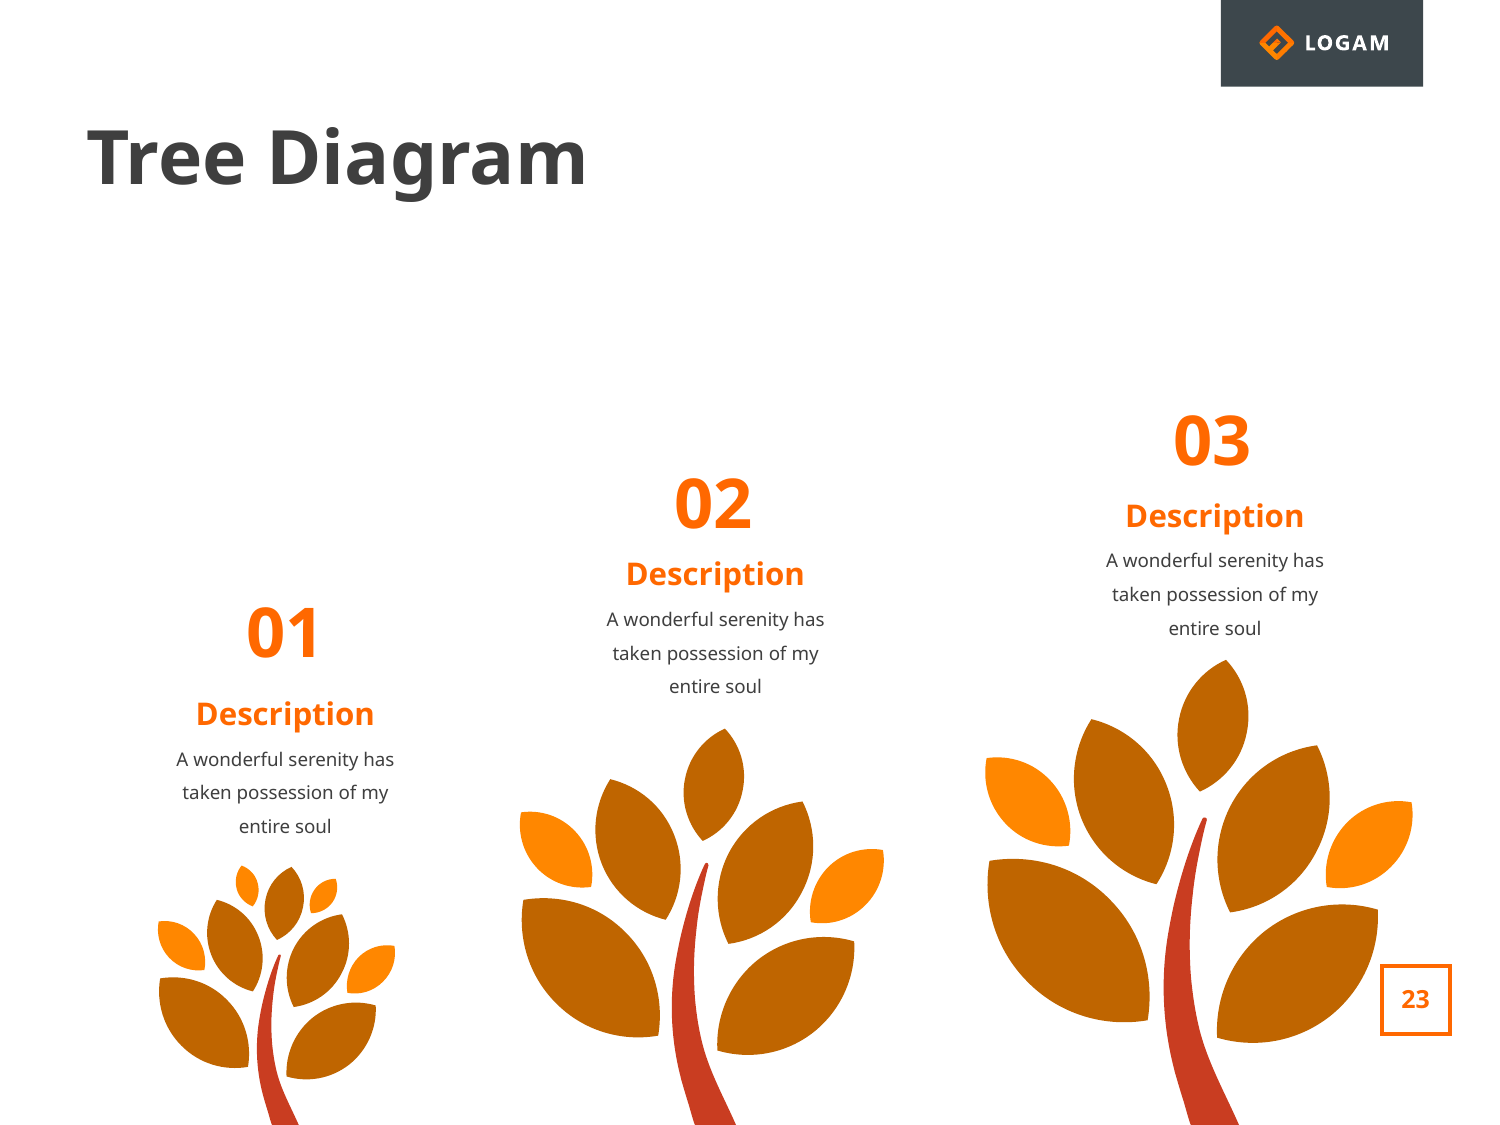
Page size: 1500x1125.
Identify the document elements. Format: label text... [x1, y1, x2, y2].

text_box 01 [218, 581, 352, 679]
text_box 03 [1146, 389, 1279, 487]
text_box A wonderful serenity has taken possession of my entire soul [577, 589, 854, 705]
text_box 02 [647, 452, 780, 550]
text_box A wonderful serenity has taken possession of my entire soul [1076, 530, 1354, 647]
text_box Description [160, 686, 411, 739]
text_box Description [590, 546, 841, 600]
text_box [517, 728, 887, 1125]
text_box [982, 659, 1416, 1125]
list Tree Diagram [71, 102, 1021, 219]
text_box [156, 865, 397, 1125]
text_box A wonderful serenity has taken possession of my entire soul [146, 728, 424, 845]
text_box Description [1089, 488, 1340, 541]
